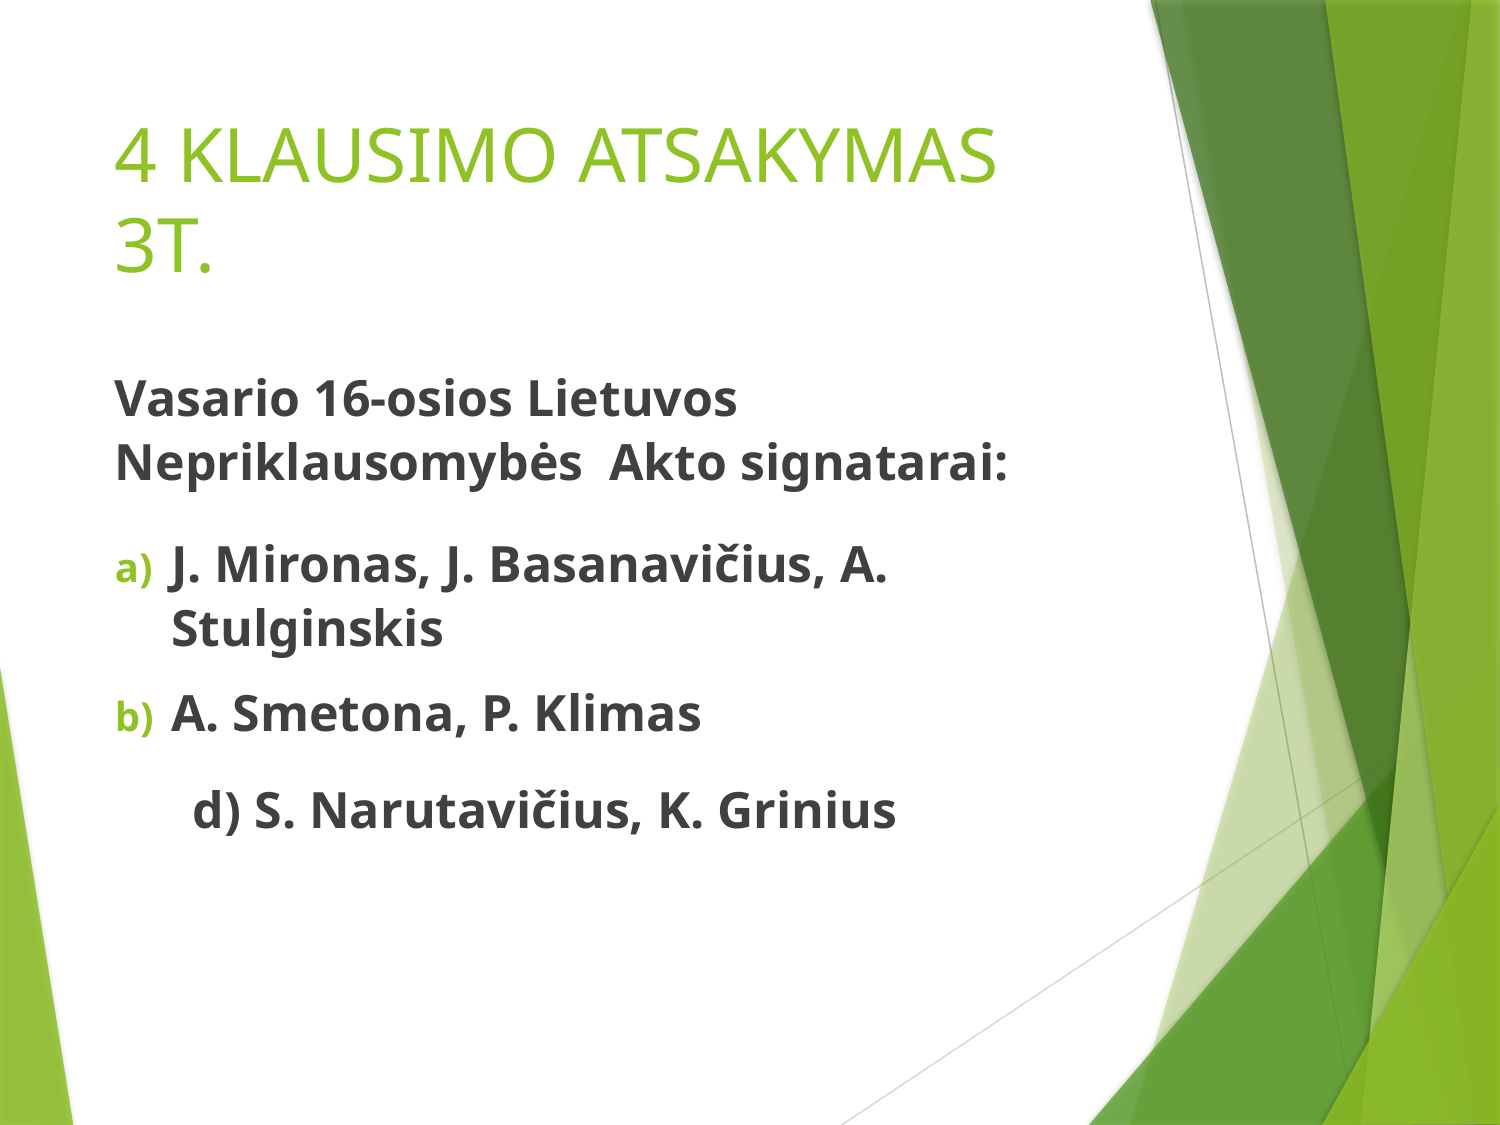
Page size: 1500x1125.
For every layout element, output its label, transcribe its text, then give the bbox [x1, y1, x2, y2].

title 4 KLAUSIMO ATSAKYMAS 3T. [99, 99, 1142, 317]
list Vasario 16-osios Lietuvos Nepriklausomybės Akto signatarai: J. Mironas, J. Basanavičius, A. Stulginskis A. Smetona, P. Klimas d) S. Narutavičius, K. Grinius [99, 354, 1142, 992]
